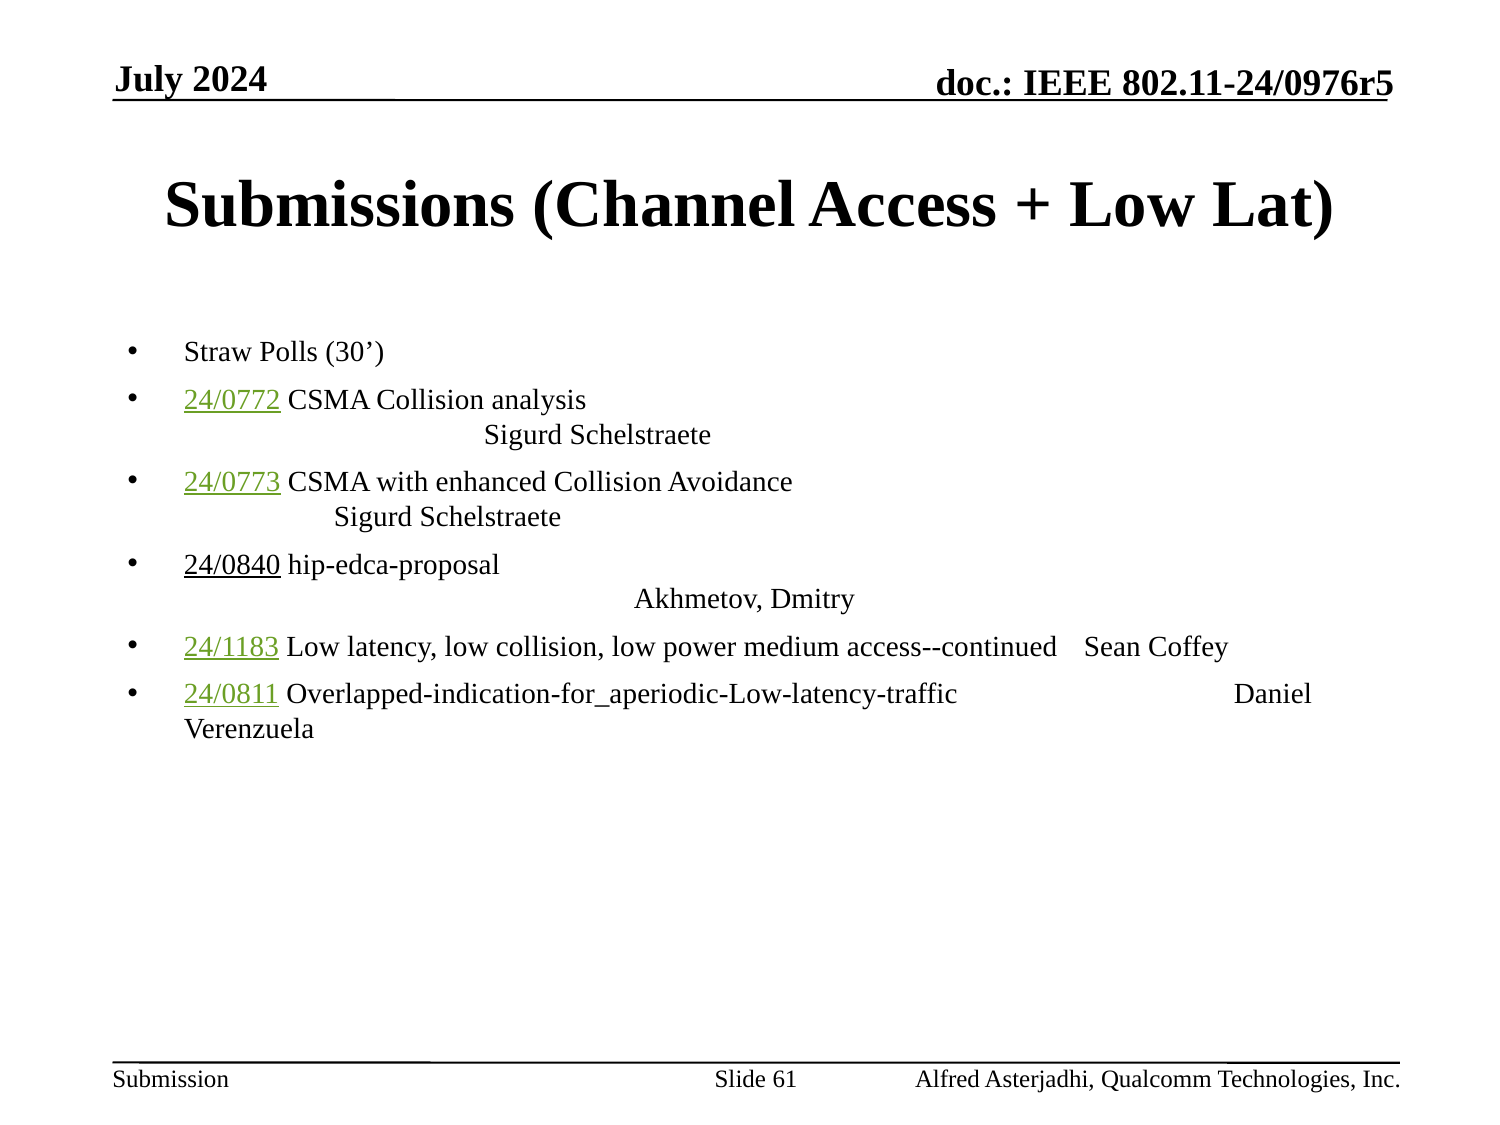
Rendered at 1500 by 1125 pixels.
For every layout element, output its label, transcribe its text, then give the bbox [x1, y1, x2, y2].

footer Alfred Asterjadhi, Qualcomm Technologies, Inc. [878, 1061, 1402, 1093]
title Submissions (Channel Access + Low Lat) [112, 112, 1388, 288]
list Straw Polls (30’) 24/0772 CSMA Collision analysis Sigurd Schelstraete 24/0773 CSMA with enhanced Collision Avoidance Sigurd Schelstraete 24/0840 hip-edca-proposal Akhmetov, Dmitry 24/1183 Low latency, low collision, low power medium access--continued Sean Coffey 24/0811 Overlapped-indication-for_aperiodic-Low-latency-traffic Daniel Verenzuela [112, 324, 1388, 1000]
slide_number Slide 61 [712, 1061, 800, 1123]
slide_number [114, 54, 423, 100]
